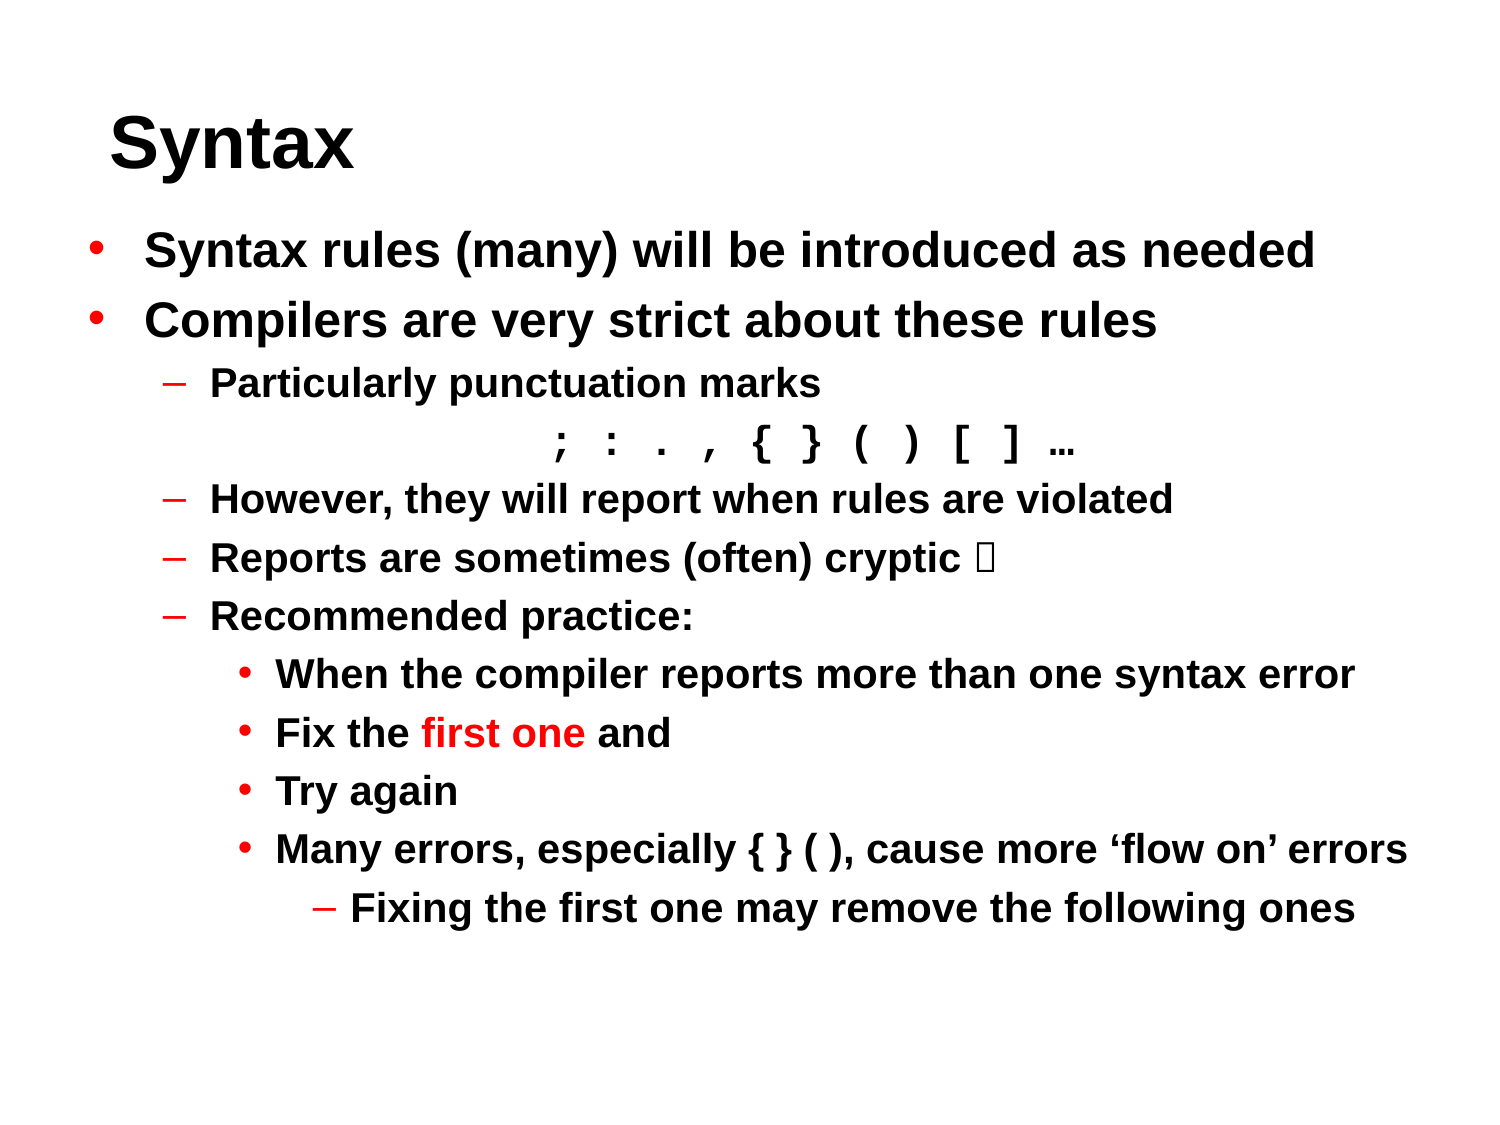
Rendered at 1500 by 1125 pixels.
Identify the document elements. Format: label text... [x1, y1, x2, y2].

list Syntax rules (many) will be introduced as needed Compilers are very strict about these rules Particularly punctuation marks ; : . , { } ( ) [ ] … However, they will report when rules are violated Reports are sometimes (often) cryptic  Recommended practice: When the compiler reports more than one syntax error Fix the first one and Try again Many errors, especially { } ( ), cause more ‘flow on’ errors Fixing the first one may remove the following ones [72, 209, 1476, 1101]
title Syntax [74, 44, 1426, 209]
